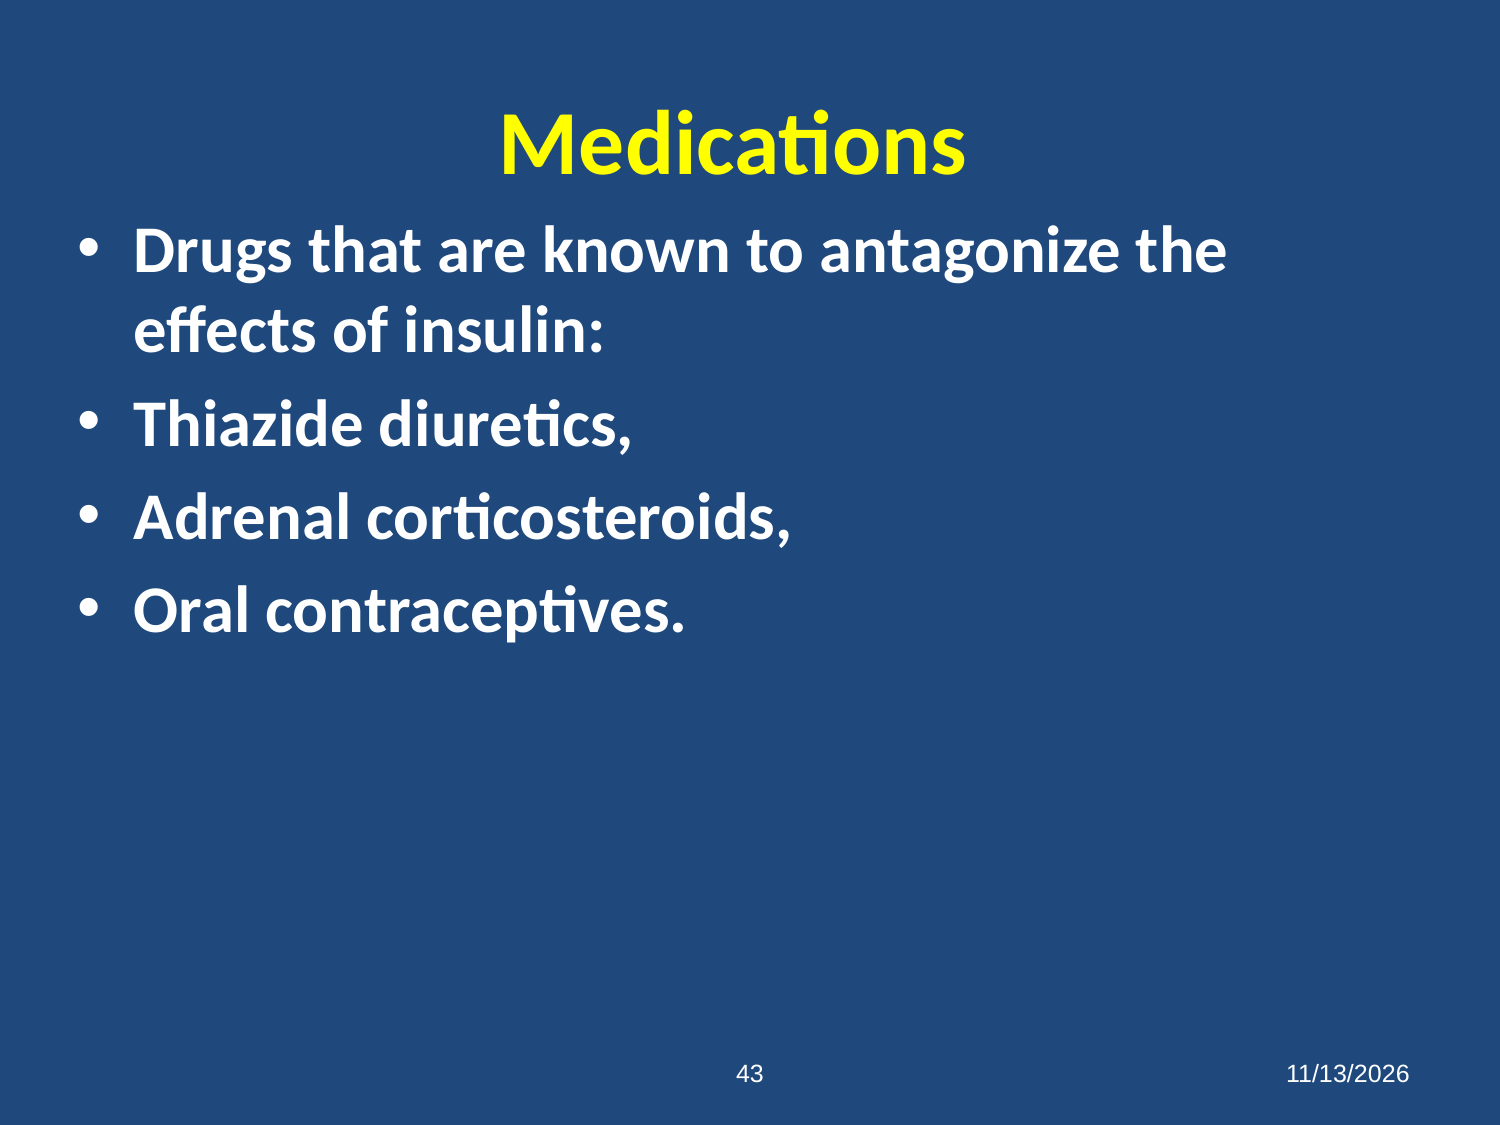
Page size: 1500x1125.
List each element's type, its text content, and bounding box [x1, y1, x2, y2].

slide_number 43 [512, 1042, 988, 1103]
list Medications Drugs that are known to antagonize the effects of insulin: Thiazide diuretics, Adrenal corticosteroids, Oral contraceptives. [62, 74, 1426, 1001]
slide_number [1074, 1042, 1425, 1103]
